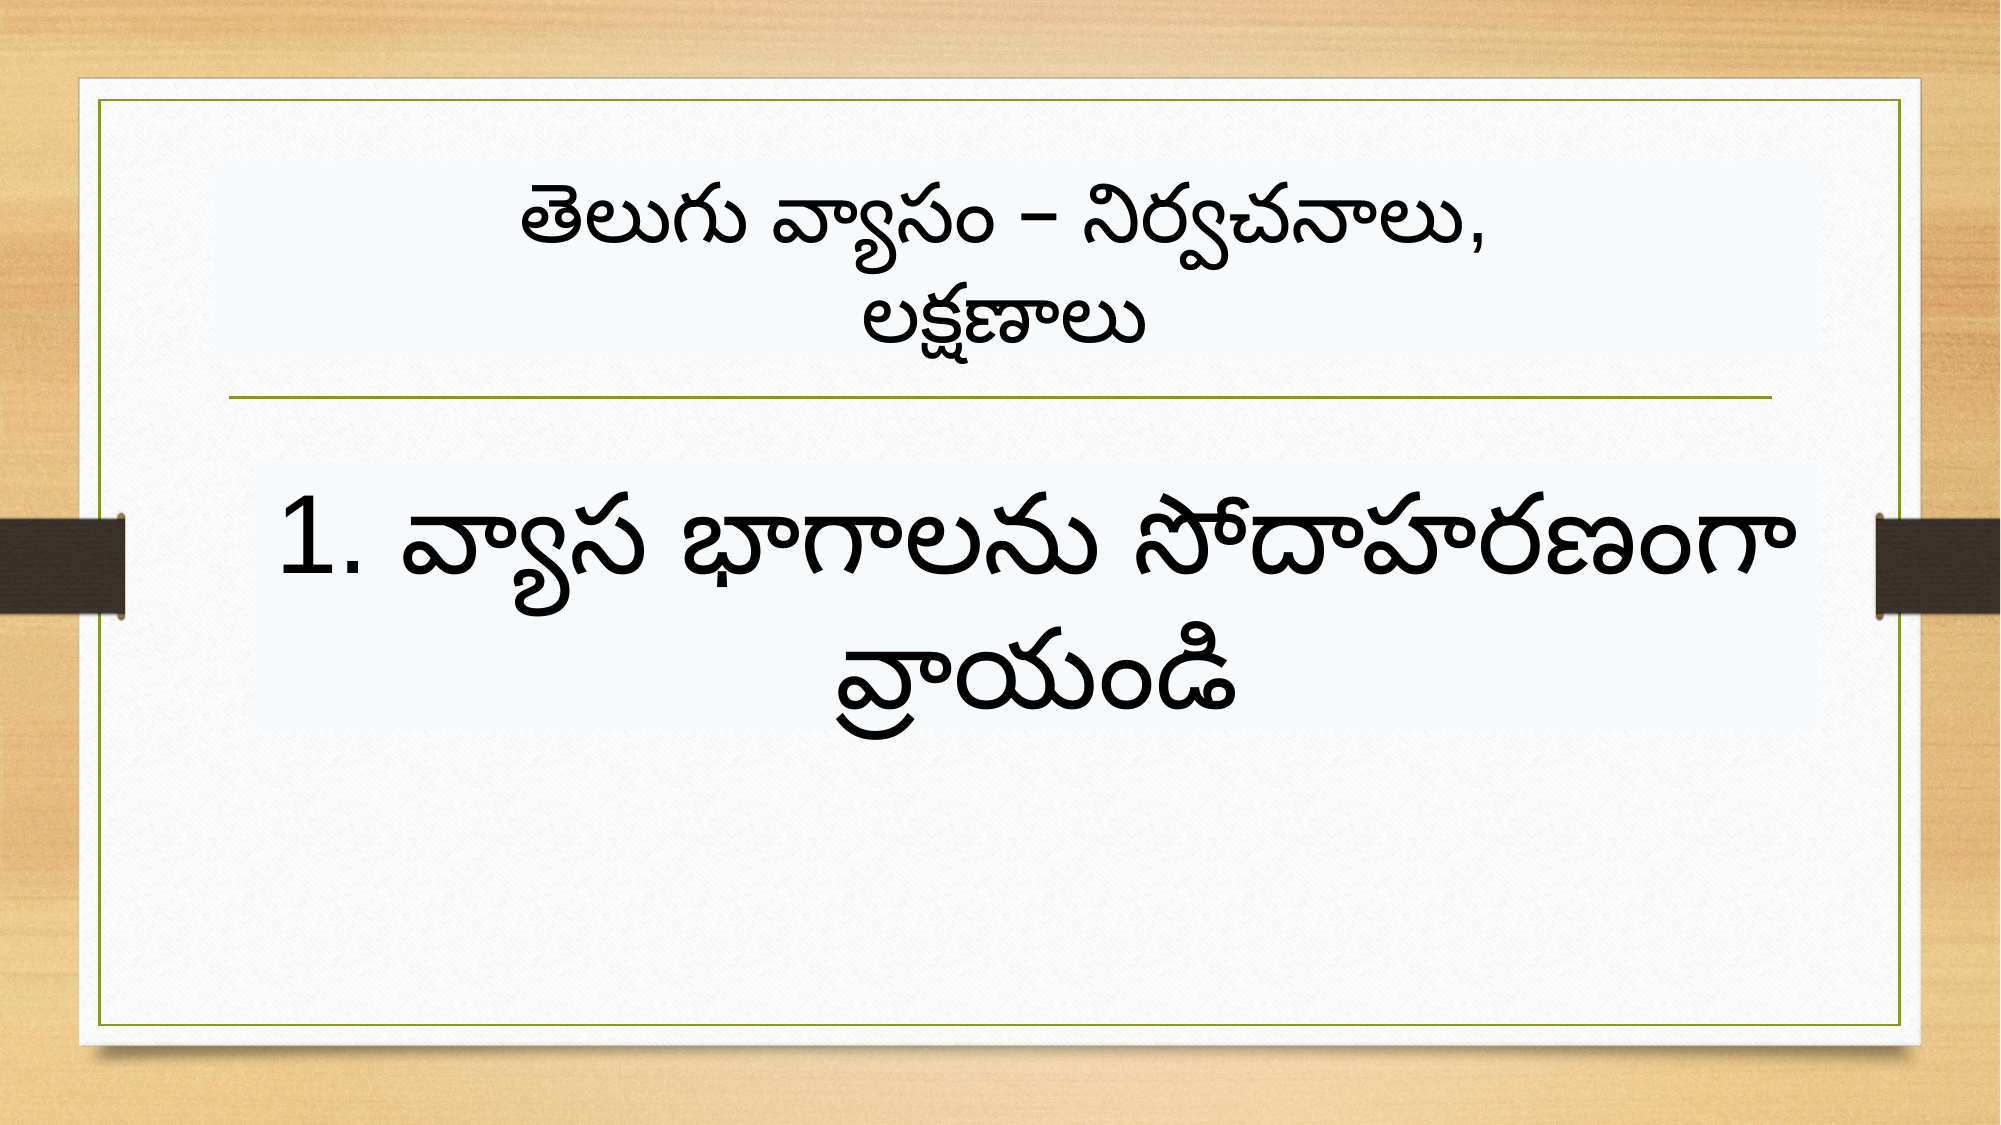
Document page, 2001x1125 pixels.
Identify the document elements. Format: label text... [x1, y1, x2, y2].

picture [0, 0, 2001, 1125]
text_box తెలుగు వ్యాసం – నిర్వచనాలు, లక్షణాలు [213, 161, 1819, 358]
text_box 1. వ్యాస భాగాలను సోదాహరణంగా వ్రాయండి [255, 463, 1819, 730]
